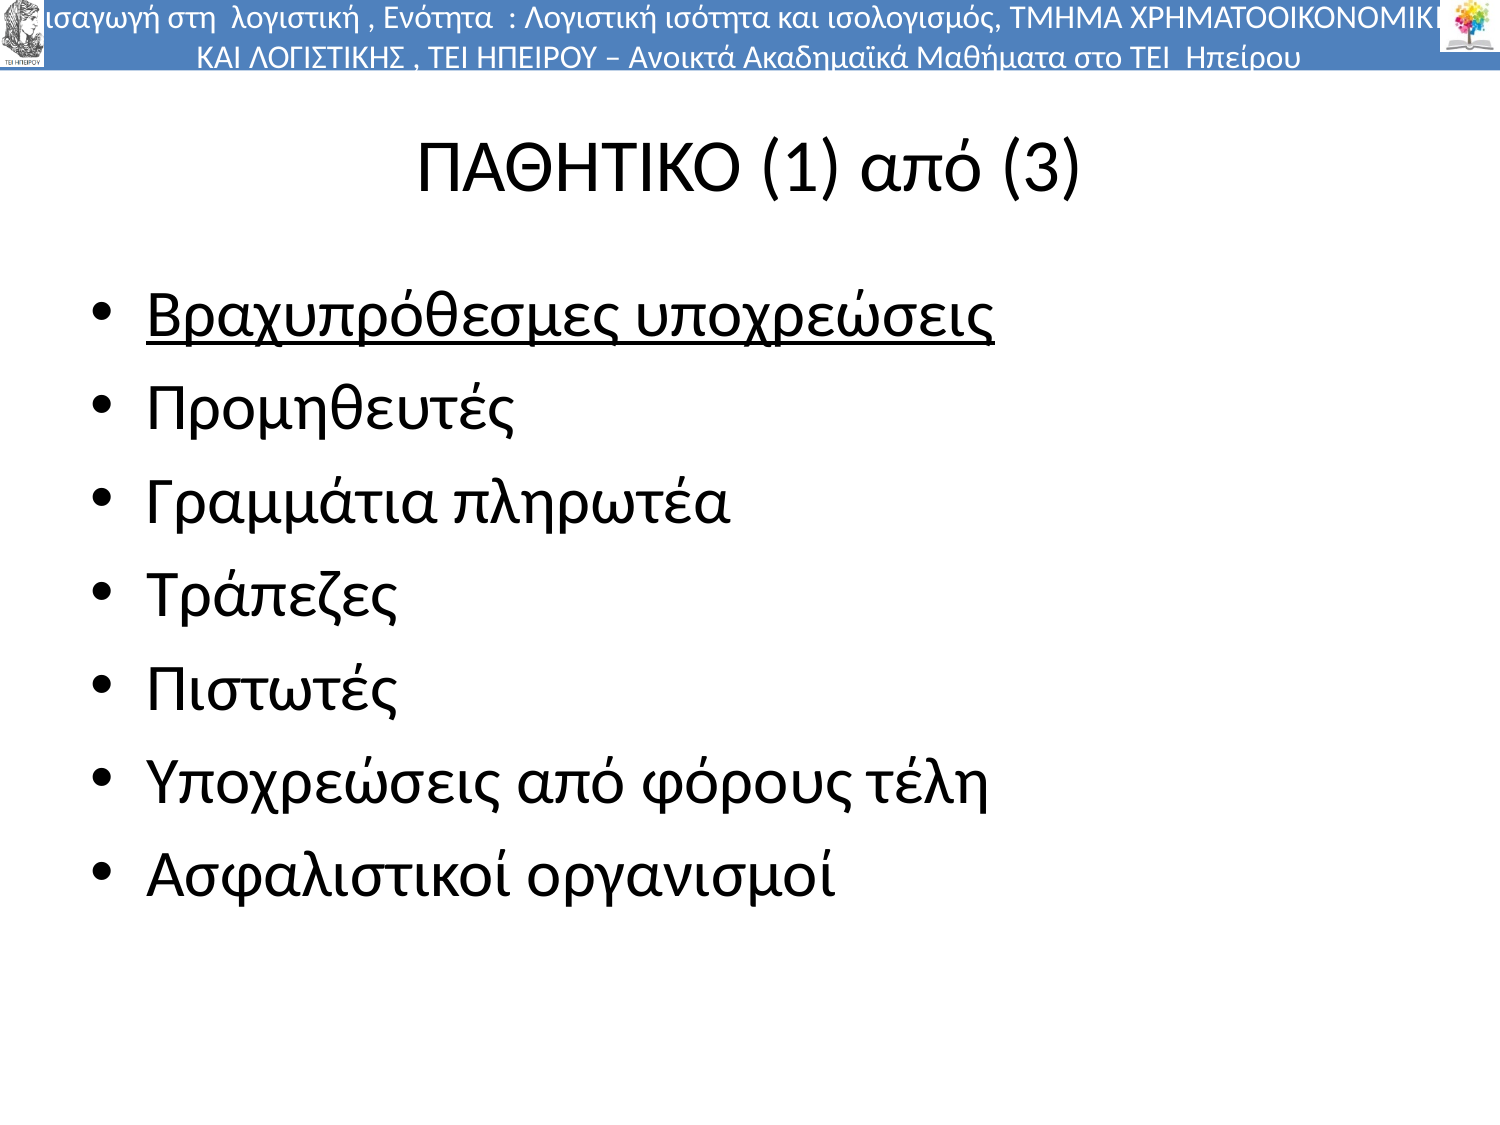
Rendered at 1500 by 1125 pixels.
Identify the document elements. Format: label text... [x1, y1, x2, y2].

title ΠΑΘΗΤΙΚΟ (1) από (3) [75, 90, 1425, 233]
picture [1439, 0, 1500, 53]
text_box Εισαγωγή στη λογιστική , Ενότητα : Λογιστική ισότητα και ισολογισμός, ΤΜΗΜΑ ΧΡΗΜΑΤΟΟΙΚΟΝΟΜΙΚΉΣ ΚΑΙ ΛΟΓΙΣΤΙΚΗΣ , ΤΕΙ ΗΠΕΙΡΟΥ – Ανοικτά Ακαδημαϊκά Μαθήματα στο ΤΕΙ Ηπείρου [45, 0, 1500, 72]
list Βραχυπρόθεσμες υποχρεώσεις Προμηθευτές Γραμμάτια πληρωτέα Τράπεζες Πιστωτές Υποχρεώσεις από φόρους τέλη Ασφαλιστικοί οργανισμοί [75, 262, 1425, 1005]
picture [0, 0, 45, 67]
